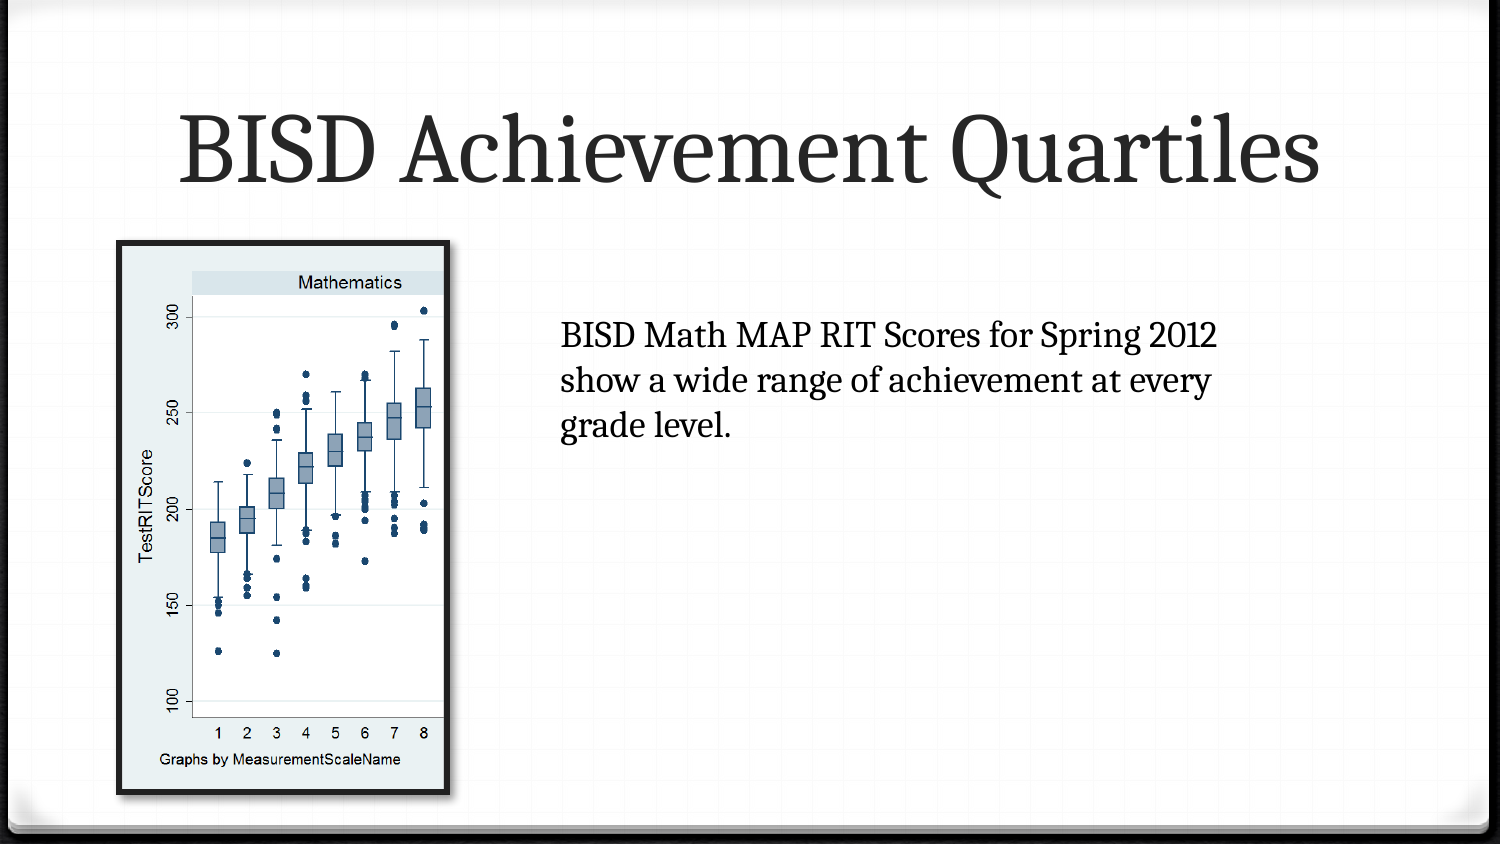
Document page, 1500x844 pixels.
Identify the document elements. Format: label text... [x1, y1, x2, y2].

text_box BISD Math MAP RIT Scores for Spring 2012 show a wide range of achievement at every grade level. [545, 302, 1306, 453]
picture [0, 0, 1500, 844]
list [121, 245, 444, 790]
title BISD Achievement Quartiles [90, 53, 1410, 232]
